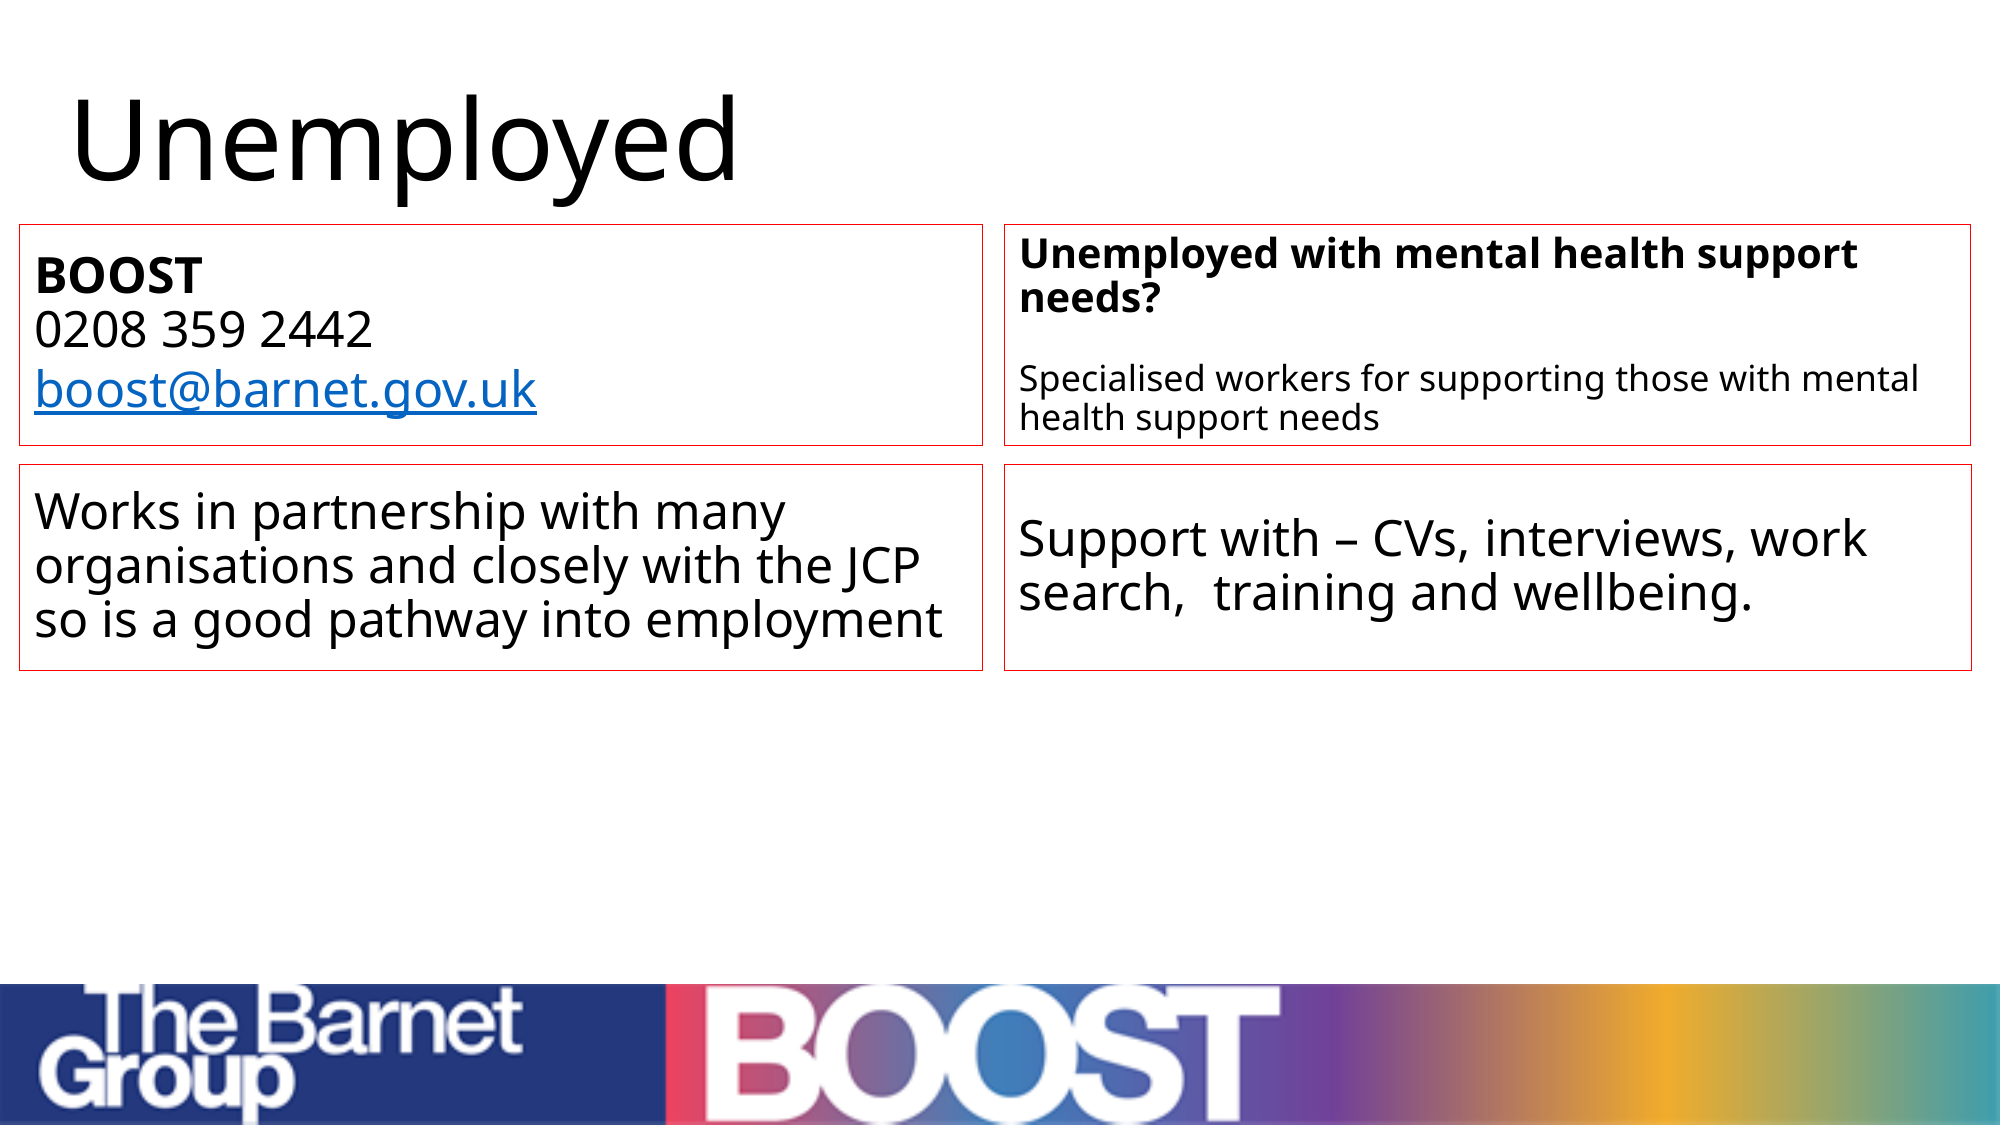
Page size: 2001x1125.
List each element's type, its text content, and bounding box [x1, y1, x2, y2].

picture [0, 984, 2000, 1125]
title Unemployed [53, 35, 2000, 253]
text_box Support with – CVs, interviews, work search, training and wellbeing. [1004, 464, 1972, 671]
text_box Unemployed with mental health support needs? Specialised workers for supporting those with mental health support needs [1004, 224, 1971, 446]
text_box Works in partnership with many organisations and closely with the JCP so is a good pathway into employment [19, 464, 983, 671]
text_box BOOST 0208 359 2442 boost@barnet.gov.uk [19, 224, 983, 446]
